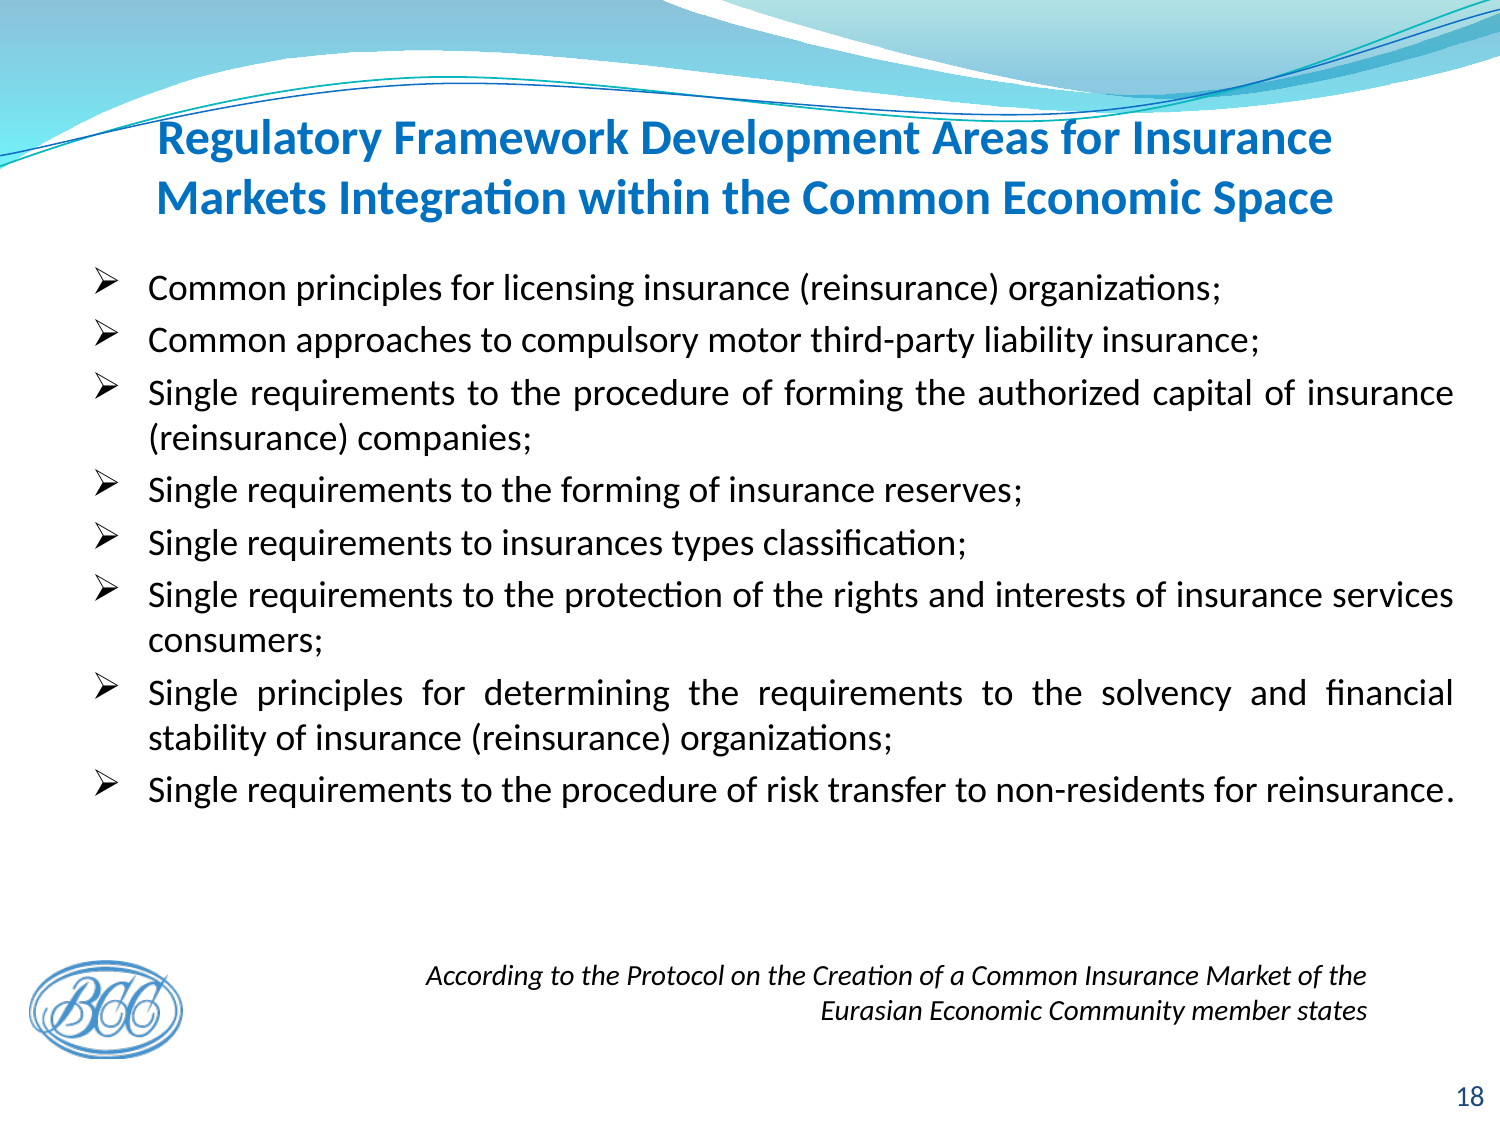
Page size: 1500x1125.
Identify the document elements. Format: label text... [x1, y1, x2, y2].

title Regulatory Framework Development Areas for Insurance Markets Integration within the Common Economic Space [70, 116, 1421, 213]
slide_number 18 [1149, 1065, 1500, 1125]
text_box According to the Protocol on the Creation of a Common Insurance Market of the Eurasian Economic Community member states [363, 949, 1383, 1034]
picture [29, 960, 183, 1059]
list Common principles for licensing insurance (reinsurance) organizations; Common approaches to compulsory motor third-party liability insurance; Single requirements to the procedure of forming the authorized capital of insurance (reinsurance) companies; Single requirements to the forming of insurance reserves; Single requirements to insurances types classification; Single requirements to the protection of the rights and interests of insurance services consumers; Single principles for determining the requirements to the solvency and financial stability of insurance (reinsurance) organizations; Single requirements to the procedure of risk transfer to non-residents for reinsurance. [76, 255, 1471, 999]
